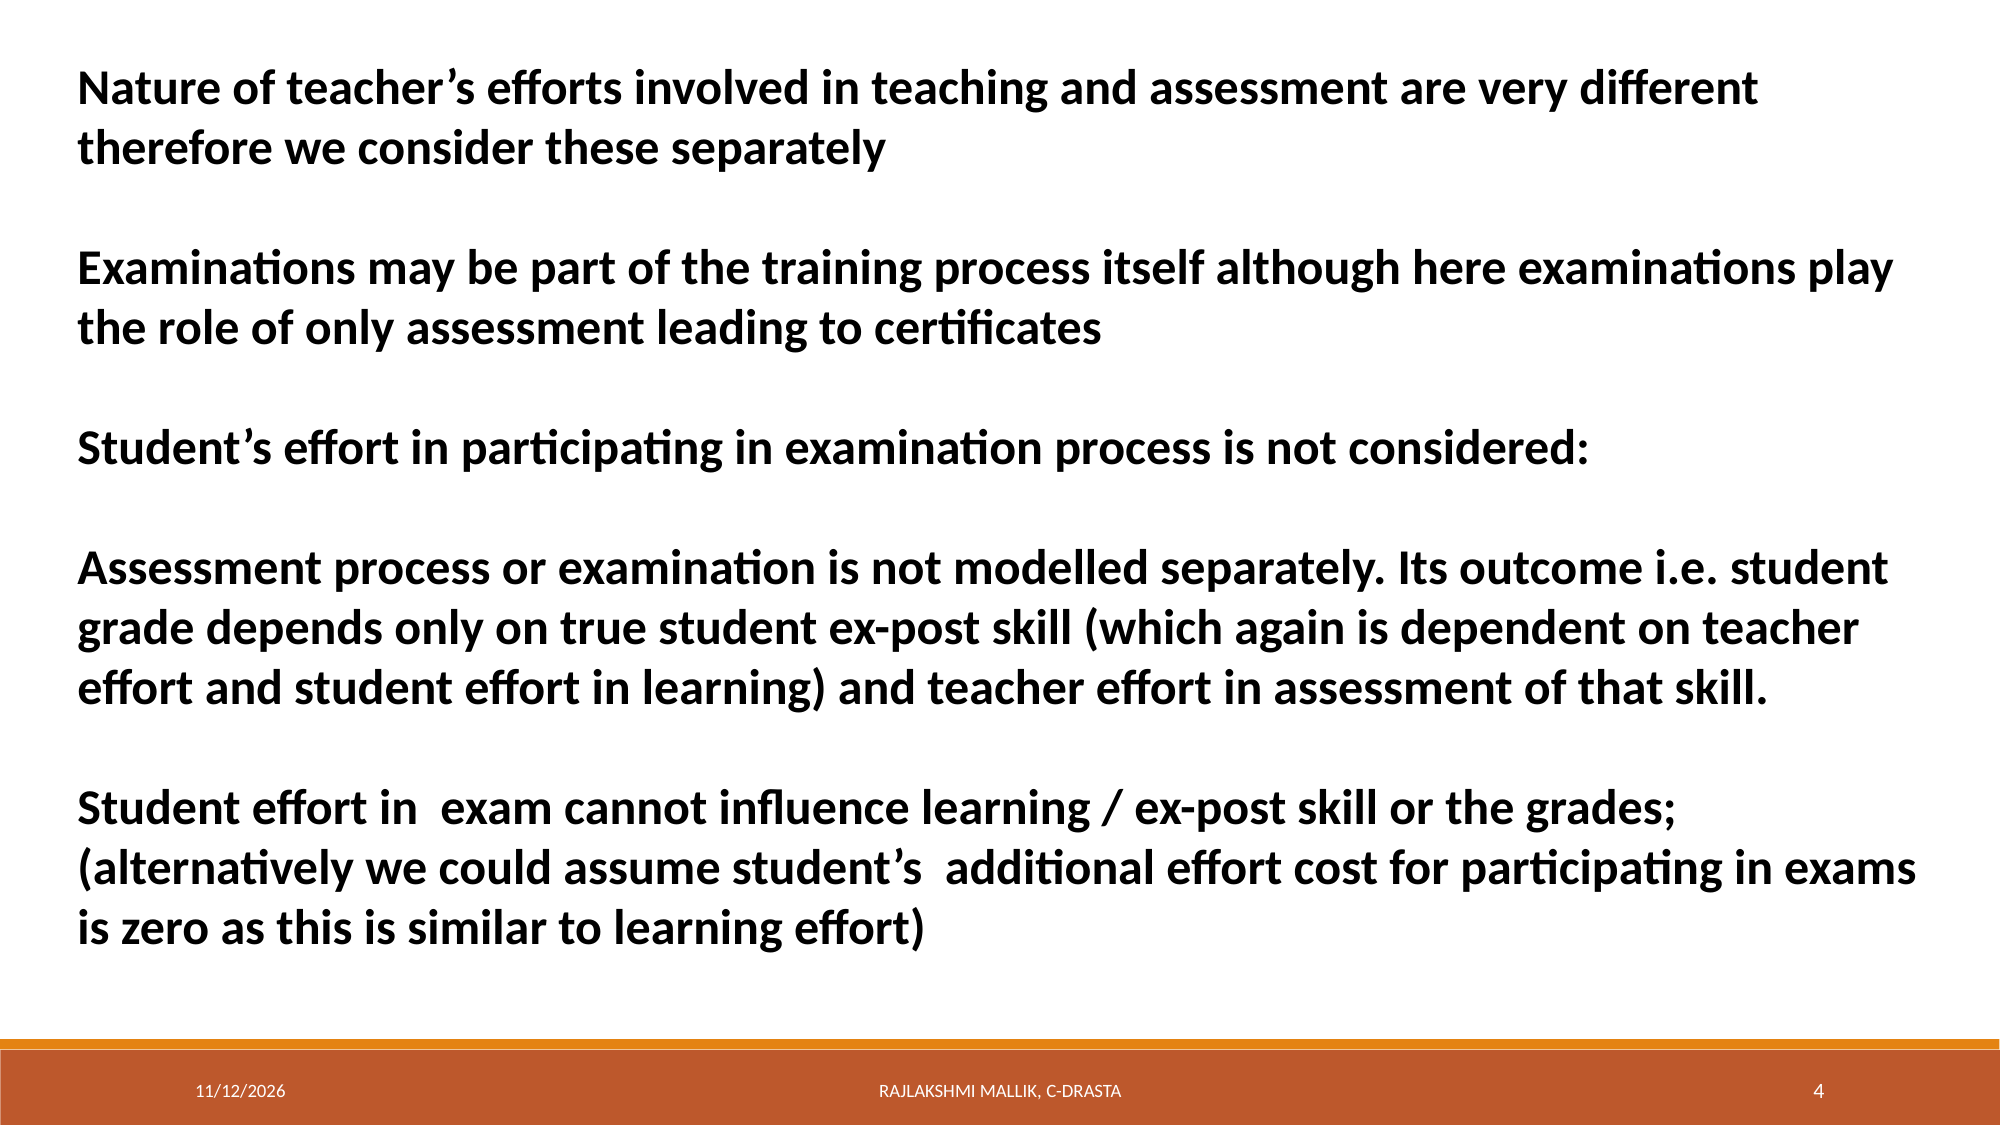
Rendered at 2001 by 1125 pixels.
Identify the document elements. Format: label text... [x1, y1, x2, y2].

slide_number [180, 1082, 586, 1120]
footer Rajlakshmi Mallik, C-DRASTA [604, 1082, 1396, 1120]
text_box Nature of teacher’s efforts involved in teaching and assessment are very different therefore we consider these separately Examinations may be part of the training process itself although here examinations play the role of only assessment leading to certificates Student’s effort in participating in examination process is not considered: Assessment process or examination is not modelled separately. Its outcome i.e. student grade depends only on true student ex-post skill (which again is dependent on teacher effort and student effort in learning) and teacher effort in assessment of that skill. Student effort in exam cannot influence learning / ex-post skill or the grades; (alternatively we could assume student’s additional effort cost for participating in exams is zero as this is similar to learning effort) [62, 46, 1965, 1082]
slide_number 4 [1624, 1082, 1840, 1120]
